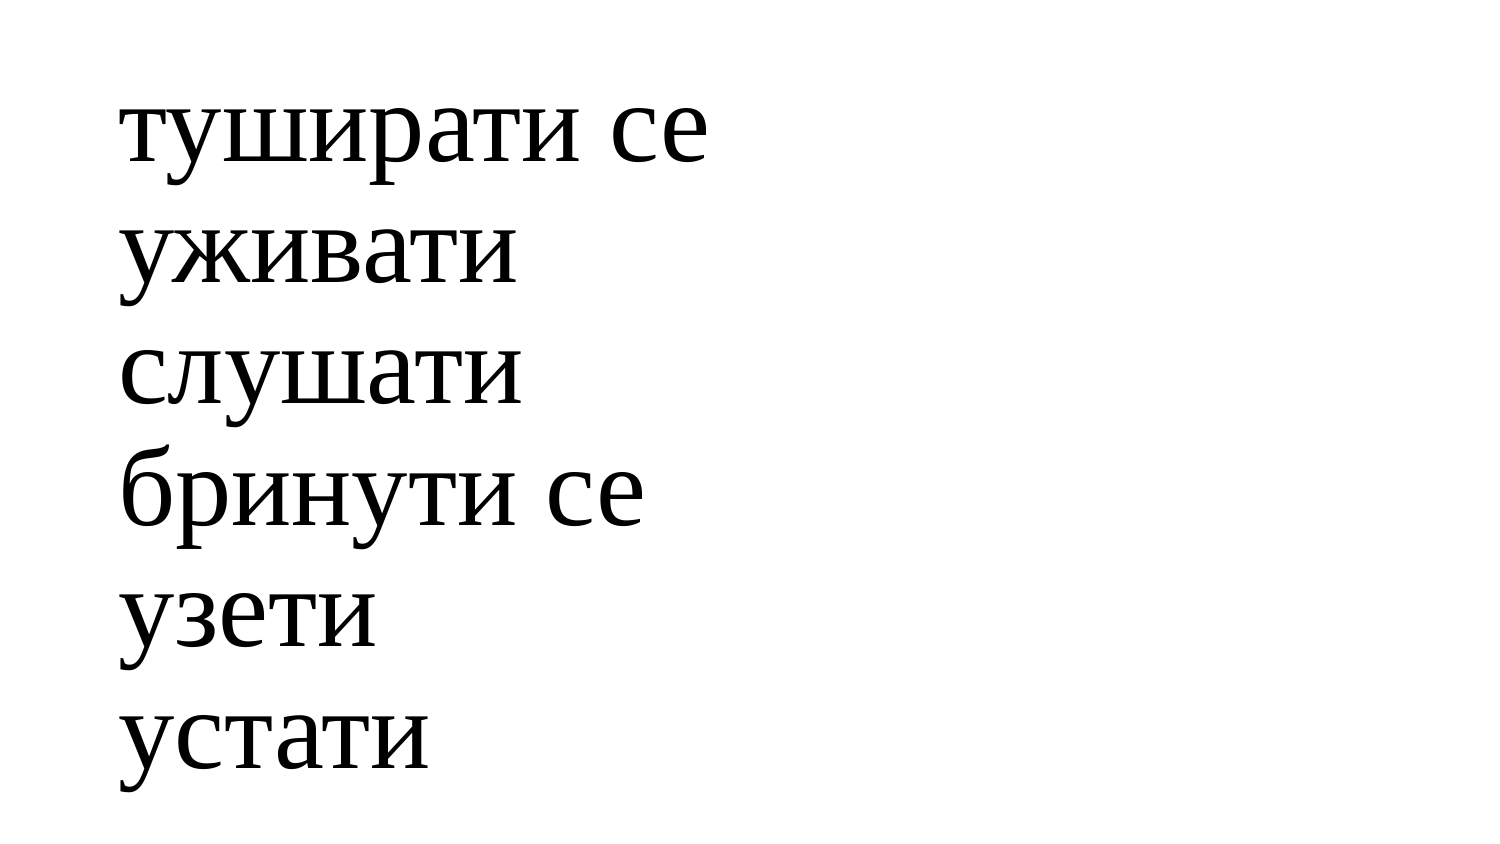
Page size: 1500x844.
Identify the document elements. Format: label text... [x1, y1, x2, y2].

title туширати се уживати слушати бринути се узети устати [103, 44, 1397, 812]
